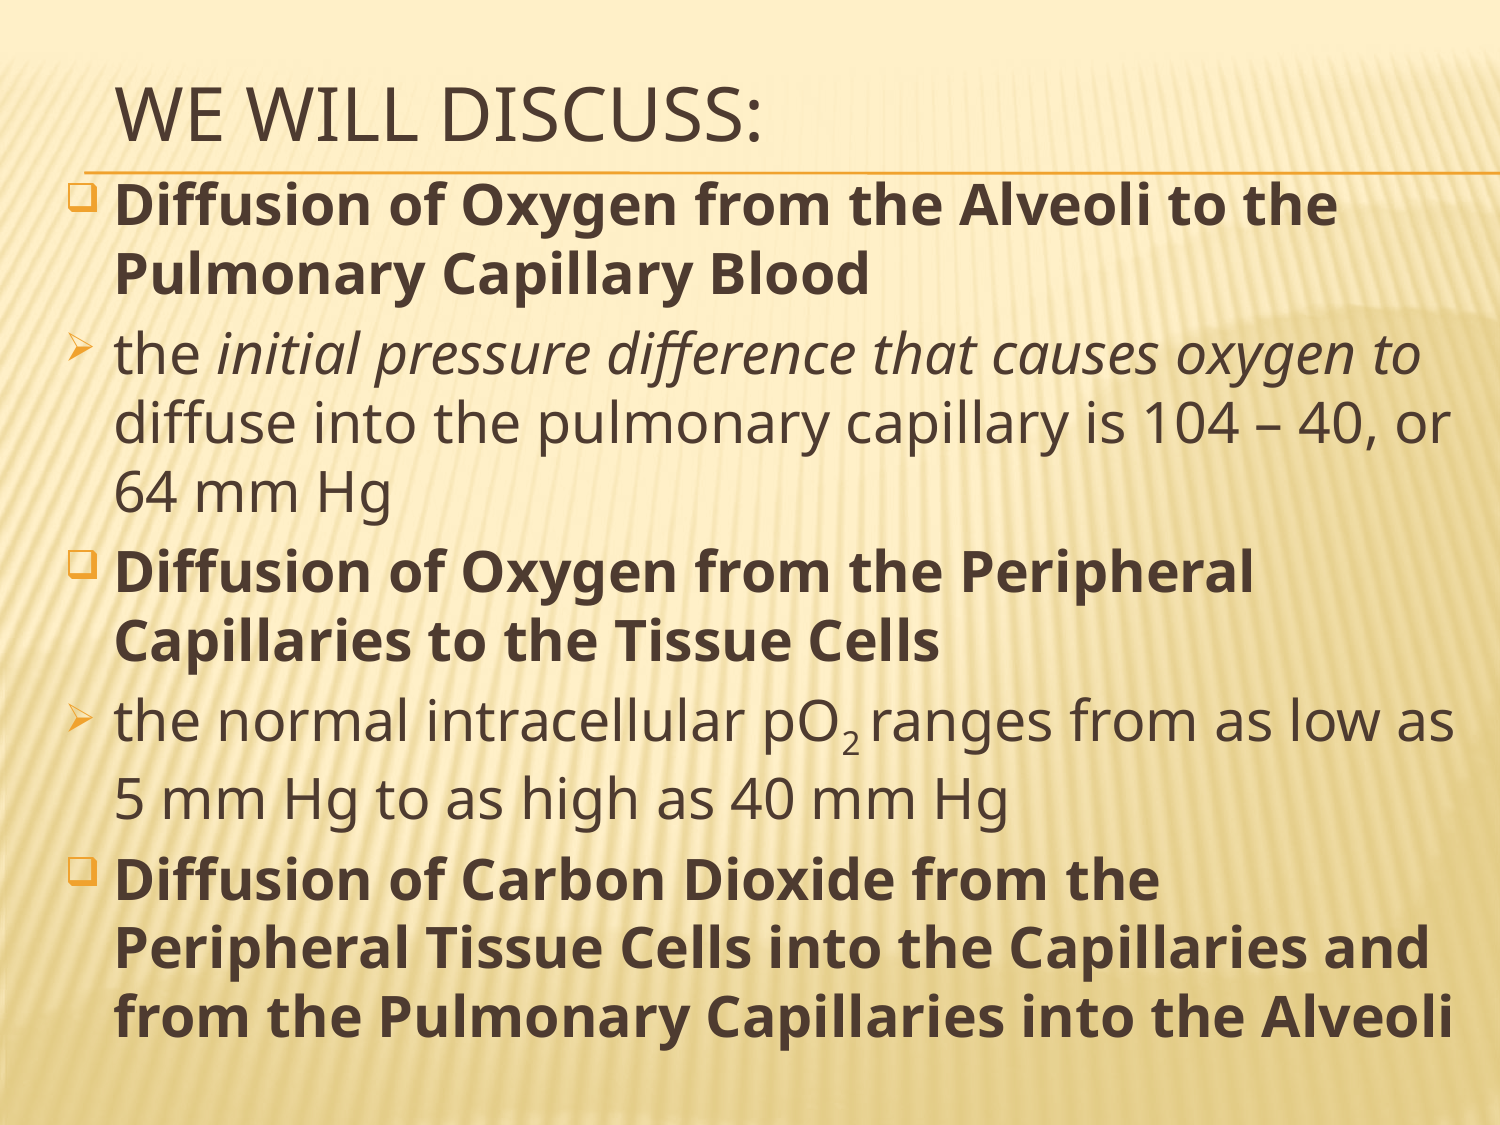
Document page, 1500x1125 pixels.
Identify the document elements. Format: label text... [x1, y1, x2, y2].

list Diffusion of Oxygen from the Alveoli to the Pulmonary Capillary Blood the initial pressure difference that causes oxygen to diffuse into the pulmonary capillary is 104 – 40, or 64 mm Hg Diffusion of Oxygen from the Peripheral Capillaries to the Tissue Cells the normal intracellular pO2 ranges from as low as 5 mm Hg to as high as 40 mm Hg Diffusion of Carbon Dioxide from the Peripheral Tissue Cells into the Capillaries and from the Pulmonary Capillaries into the Alveoli [50, 160, 1475, 1125]
title We will discuss: [100, 42, 1500, 181]
